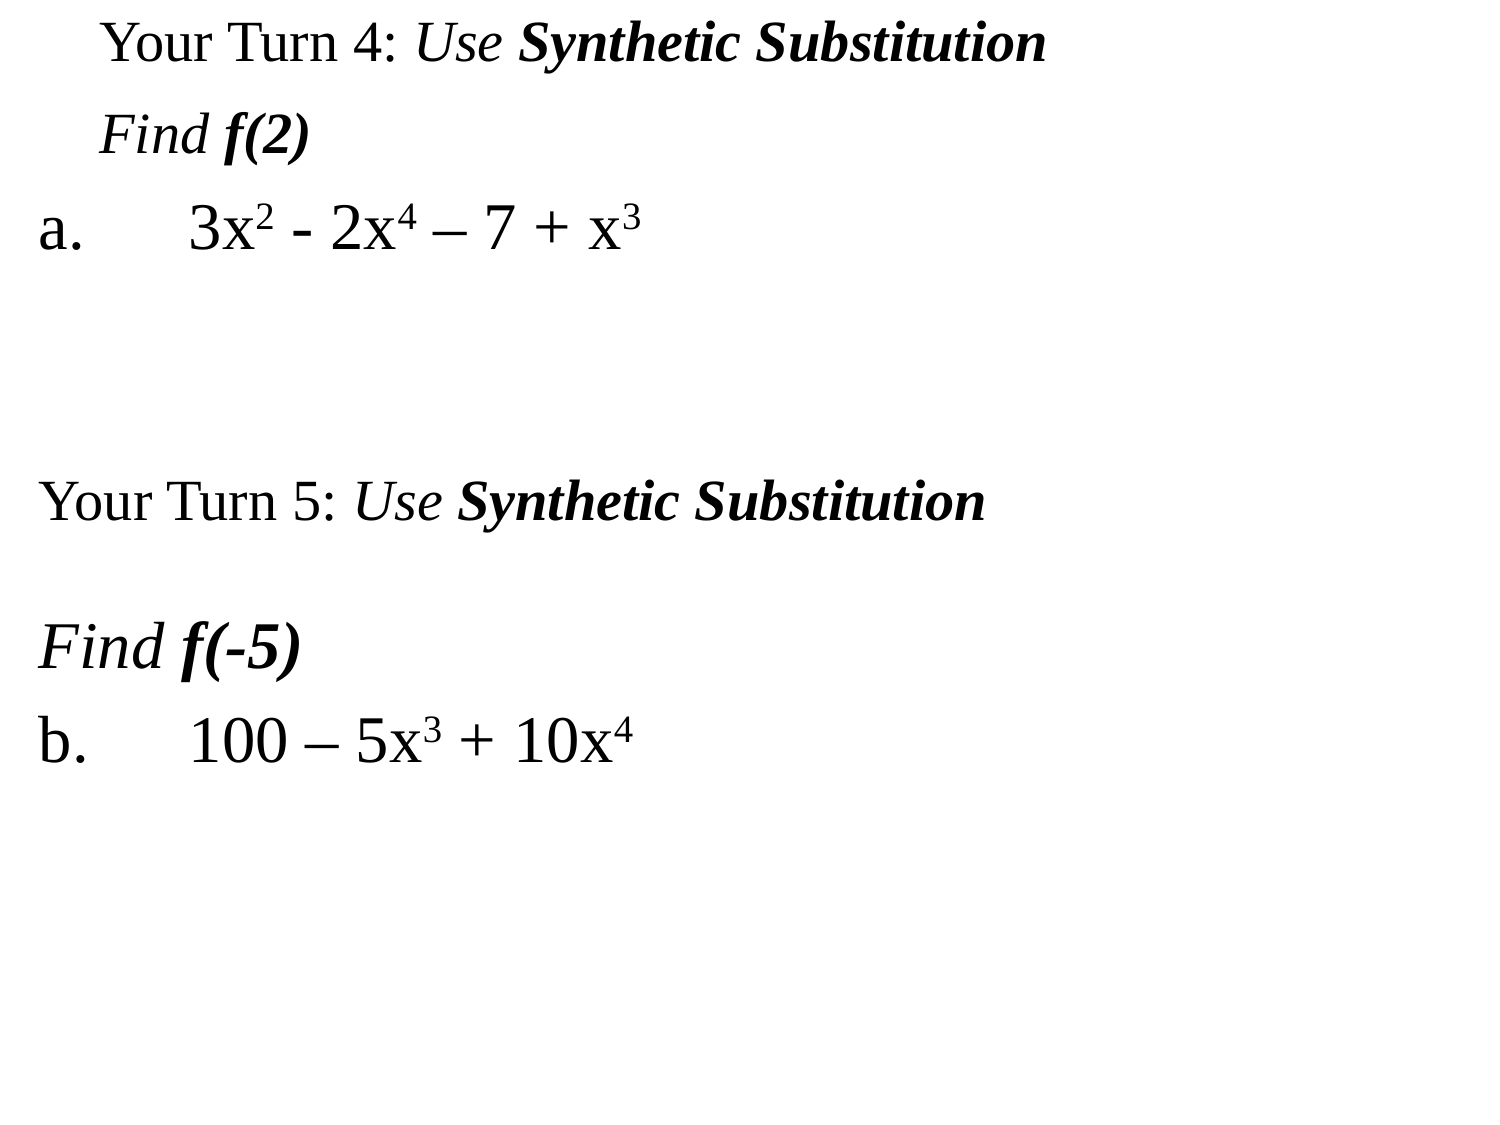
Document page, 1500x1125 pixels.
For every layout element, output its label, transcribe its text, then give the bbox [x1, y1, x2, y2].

list a. 3x2 - 2x4 – 7 + x3 Your Turn 5: Use Synthetic Substitution Find f(-5) b. 100 – 5x3 + 10x4 [23, 174, 1299, 850]
title Your Turn 4: Use Synthetic Substitution Find f(2) [84, 0, 1360, 208]
